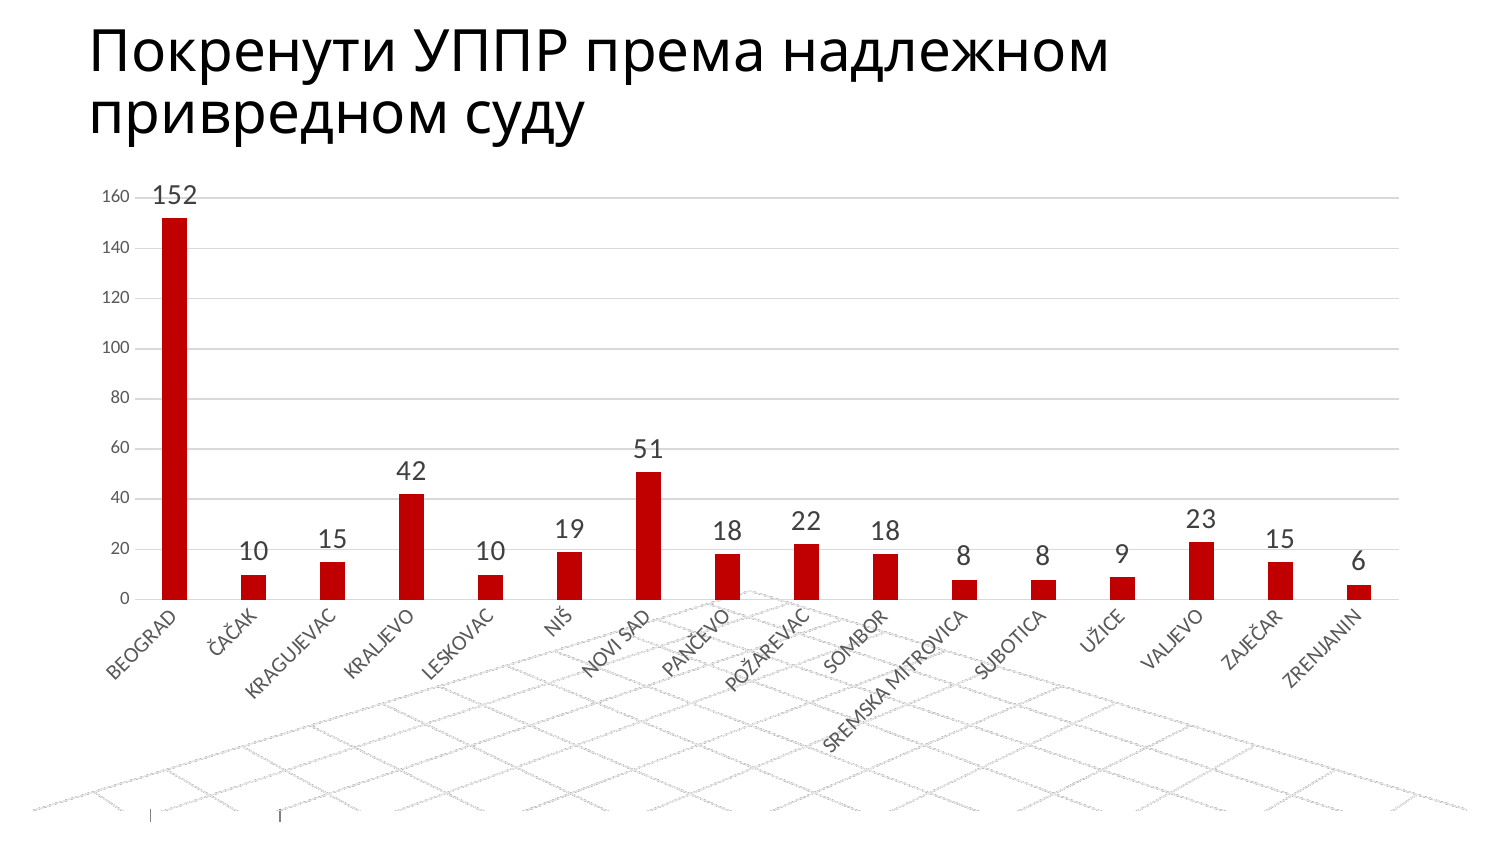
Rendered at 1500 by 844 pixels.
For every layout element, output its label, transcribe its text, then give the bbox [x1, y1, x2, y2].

chart [74, 176, 1426, 771]
picture [33, 590, 1467, 811]
title Покренути УППР према надлежном привредном суду [73, 39, 1426, 129]
